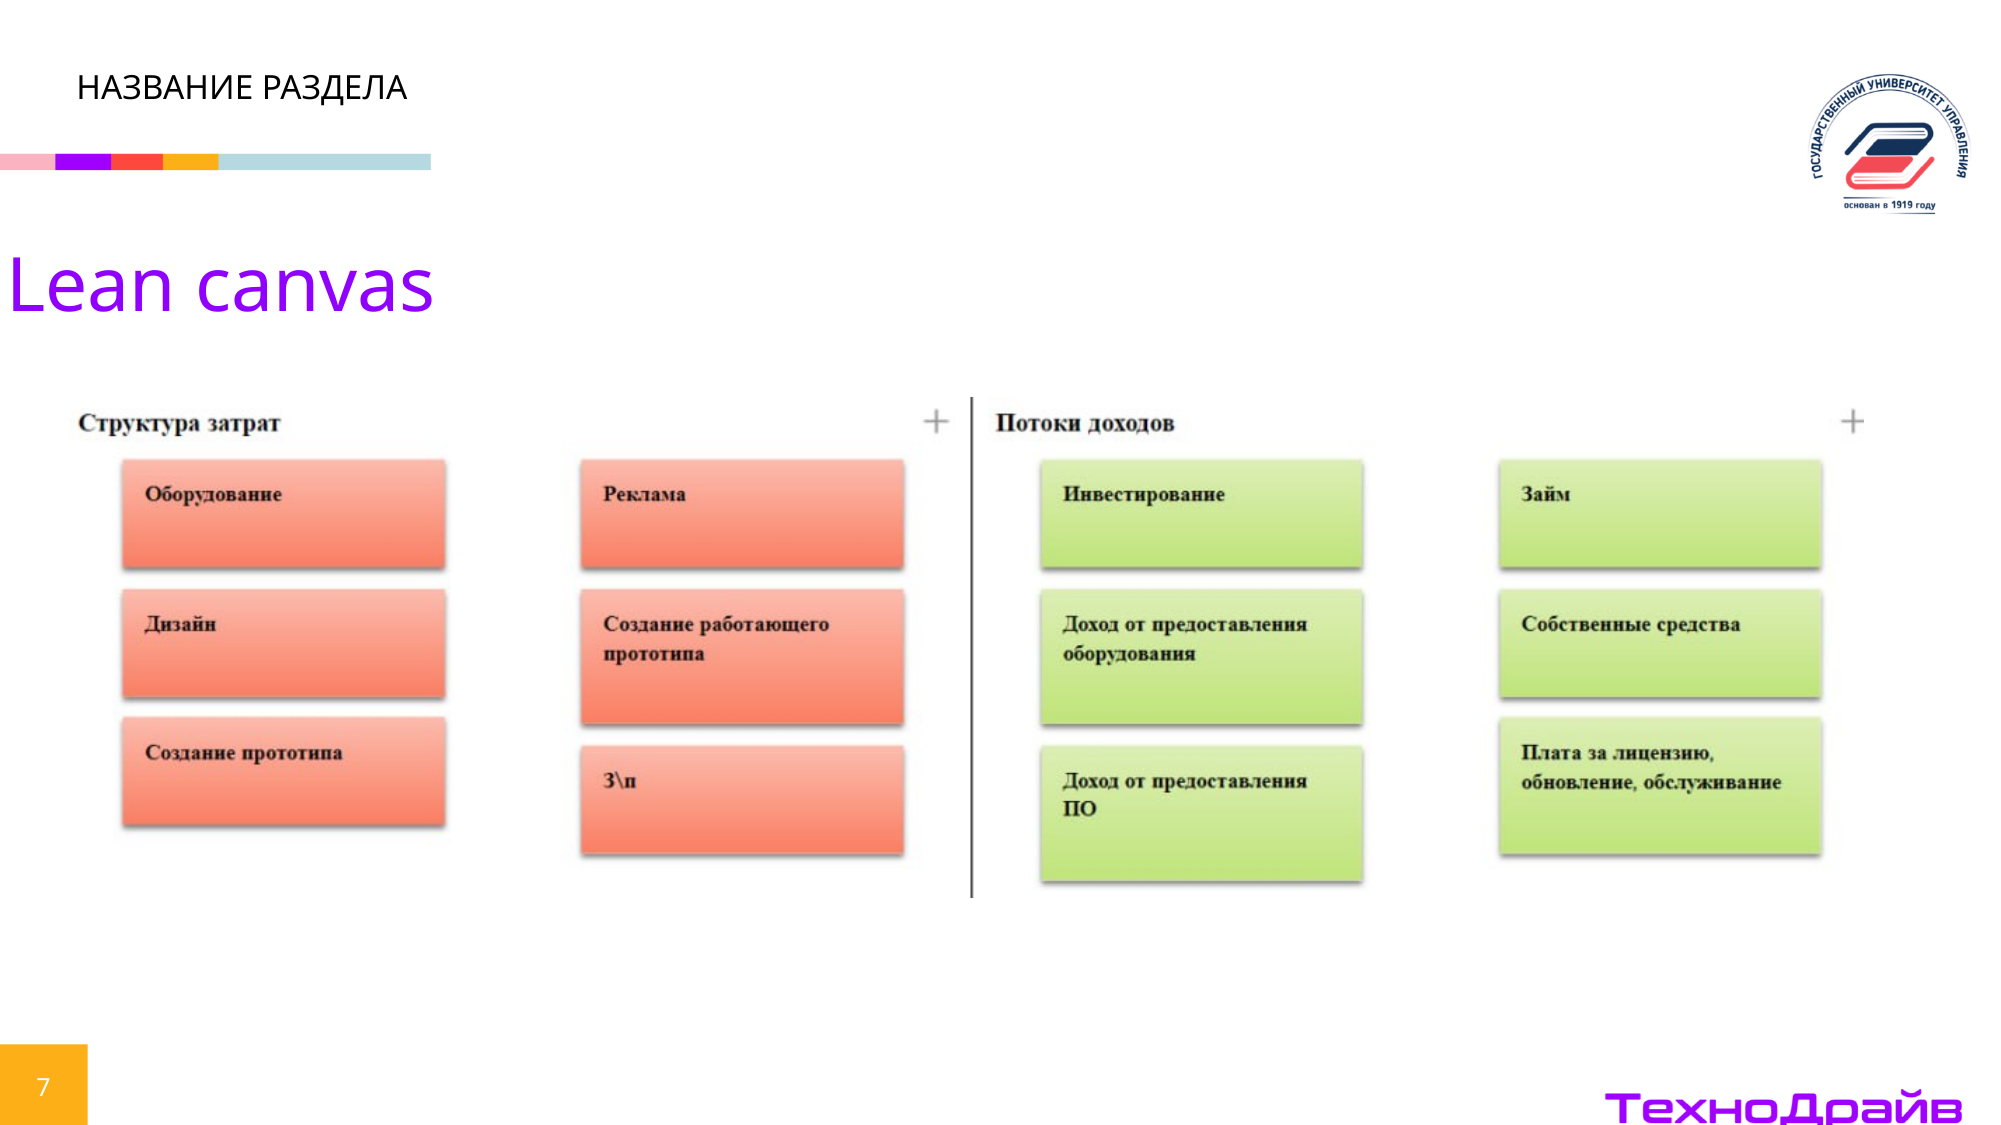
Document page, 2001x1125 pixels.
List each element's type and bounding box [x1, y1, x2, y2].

picture [0, 40, 2000, 1125]
text_box [0, 1044, 88, 1125]
